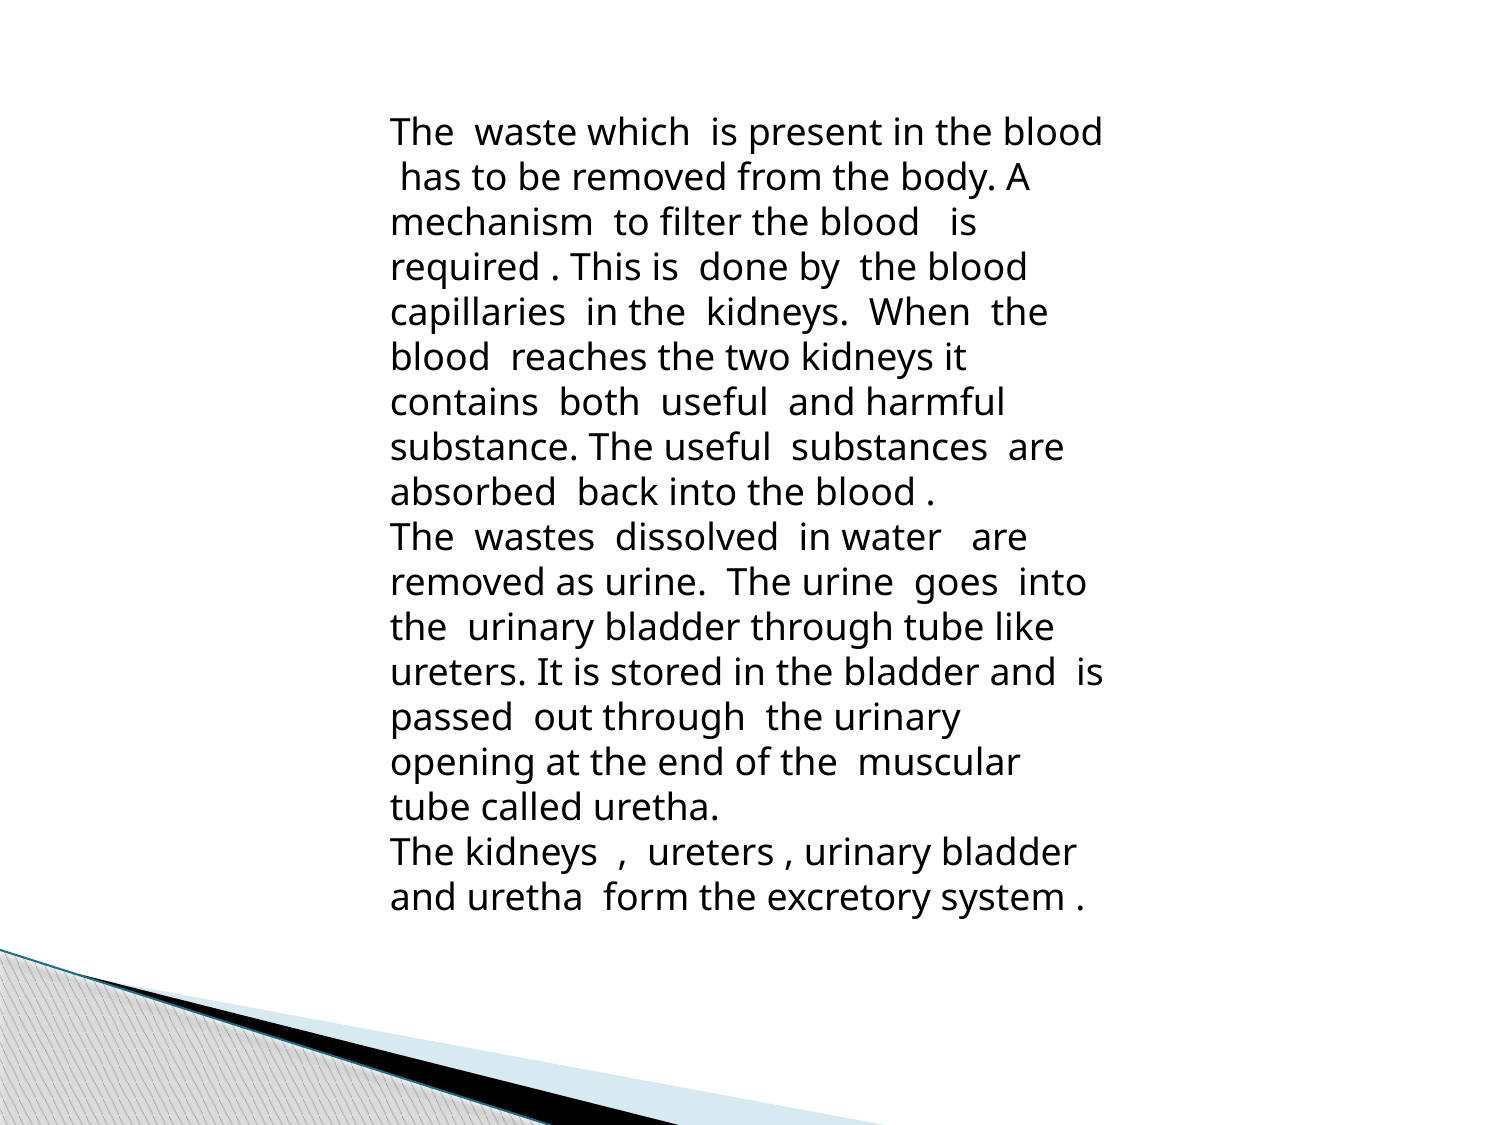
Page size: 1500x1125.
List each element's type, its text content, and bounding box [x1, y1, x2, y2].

text_box The waste which is present in the blood has to be removed from the body. A mechanism to filter the blood is required . This is done by the blood capillaries in the kidneys. When the blood reaches the two kidneys it contains both useful and harmful substance. The useful substances are absorbed back into the blood . The wastes dissolved in water are removed as urine. The urine goes into the urinary bladder through tube like ureters. It is stored in the bladder and is passed out through the urinary opening at the end of the muscular tube called uretha. The kidneys , ureters , urinary bladder and uretha form the excretory system . [374, 100, 1125, 971]
